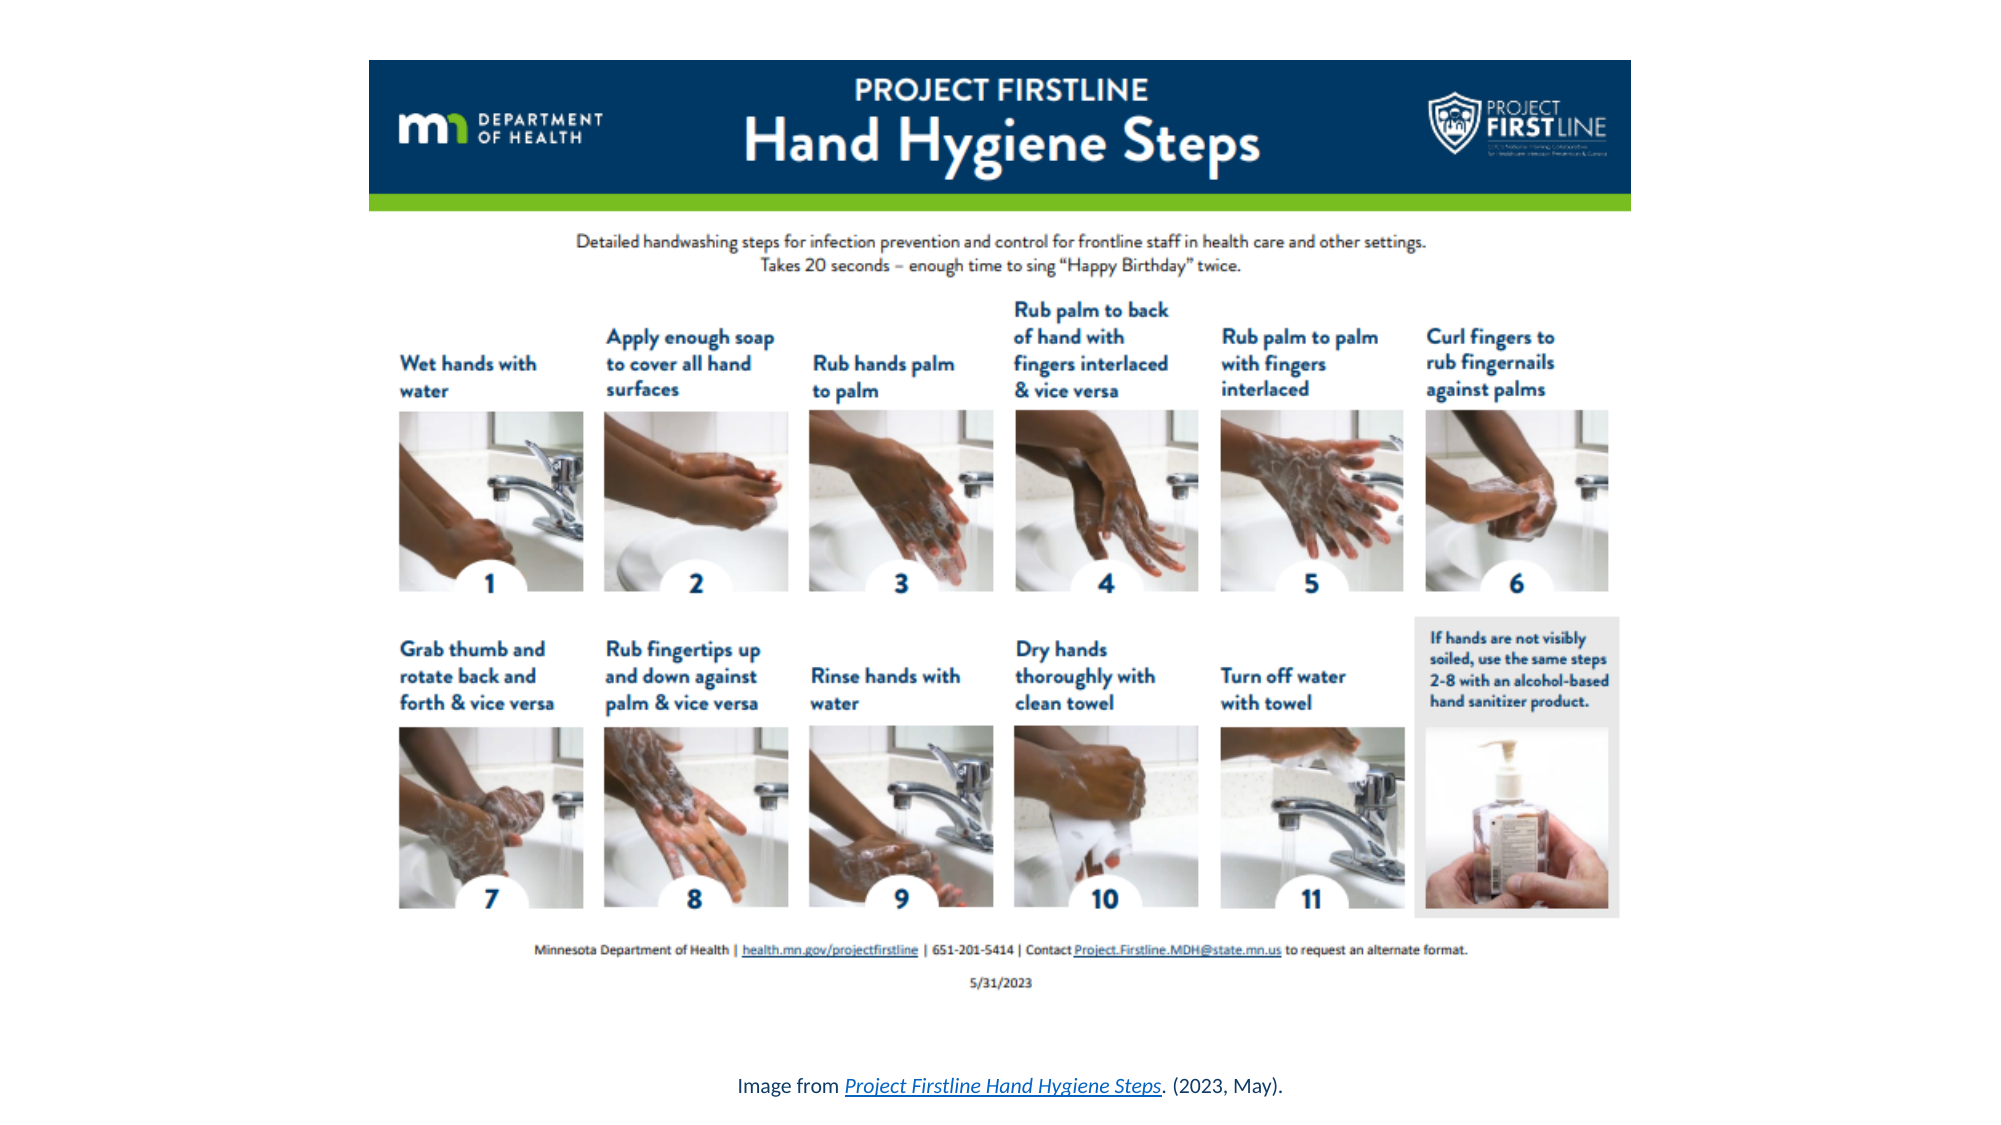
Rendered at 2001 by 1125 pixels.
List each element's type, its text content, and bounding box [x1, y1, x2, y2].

text_box Image from Project Firstline Hand Hygiene Steps. (2023, May). [722, 1064, 1606, 1106]
picture [369, 60, 1631, 1002]
